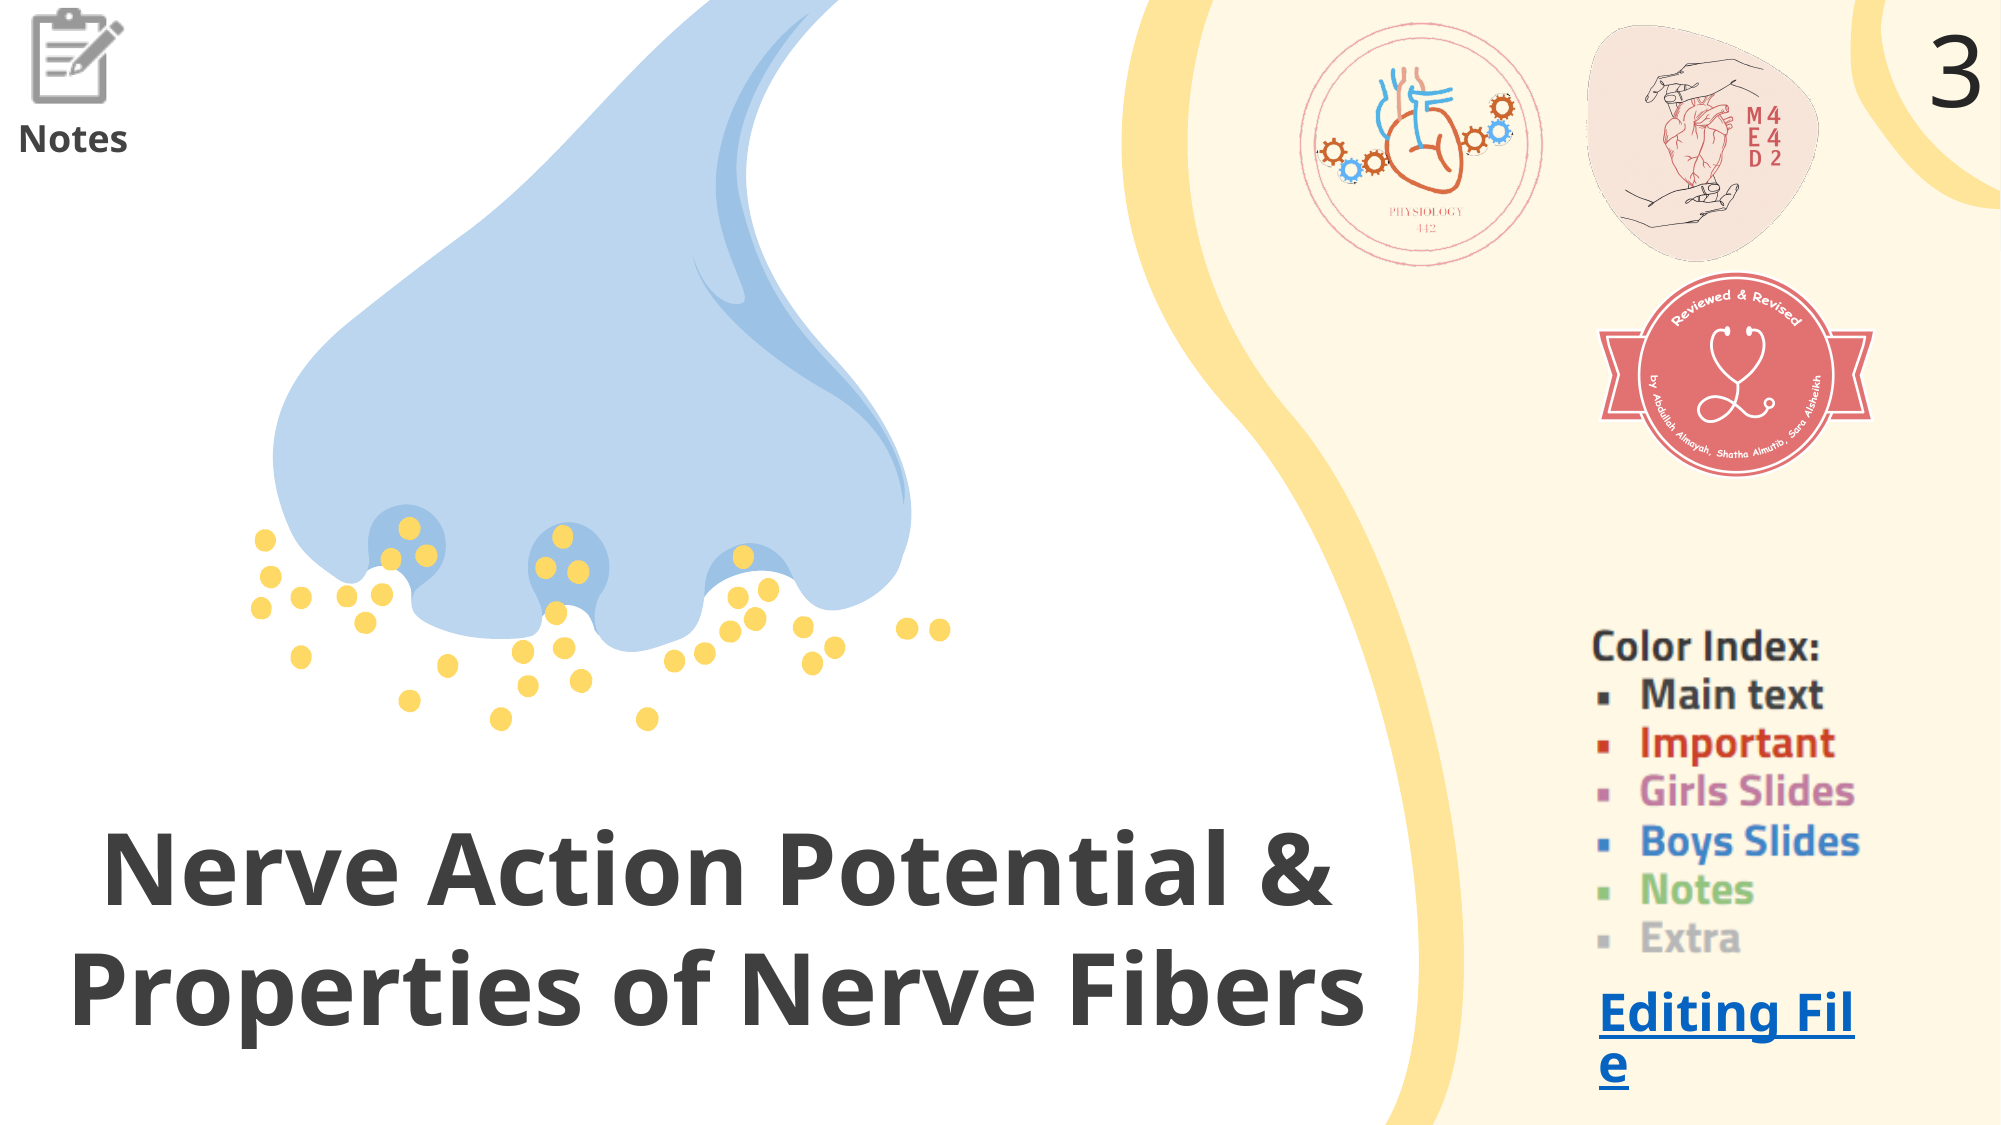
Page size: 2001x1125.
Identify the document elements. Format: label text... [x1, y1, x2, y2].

text_box Editing File [1583, 982, 1889, 1052]
text_box Notes [0, 107, 147, 168]
picture [1570, 611, 1877, 962]
picture [16, 0, 130, 113]
picture [1289, 16, 1554, 281]
picture [1574, 16, 1876, 479]
text_box Nerve Action Potential & Properties of Nerve Fibers [24, 798, 1410, 1054]
text_box 3 [1913, 0, 1984, 137]
